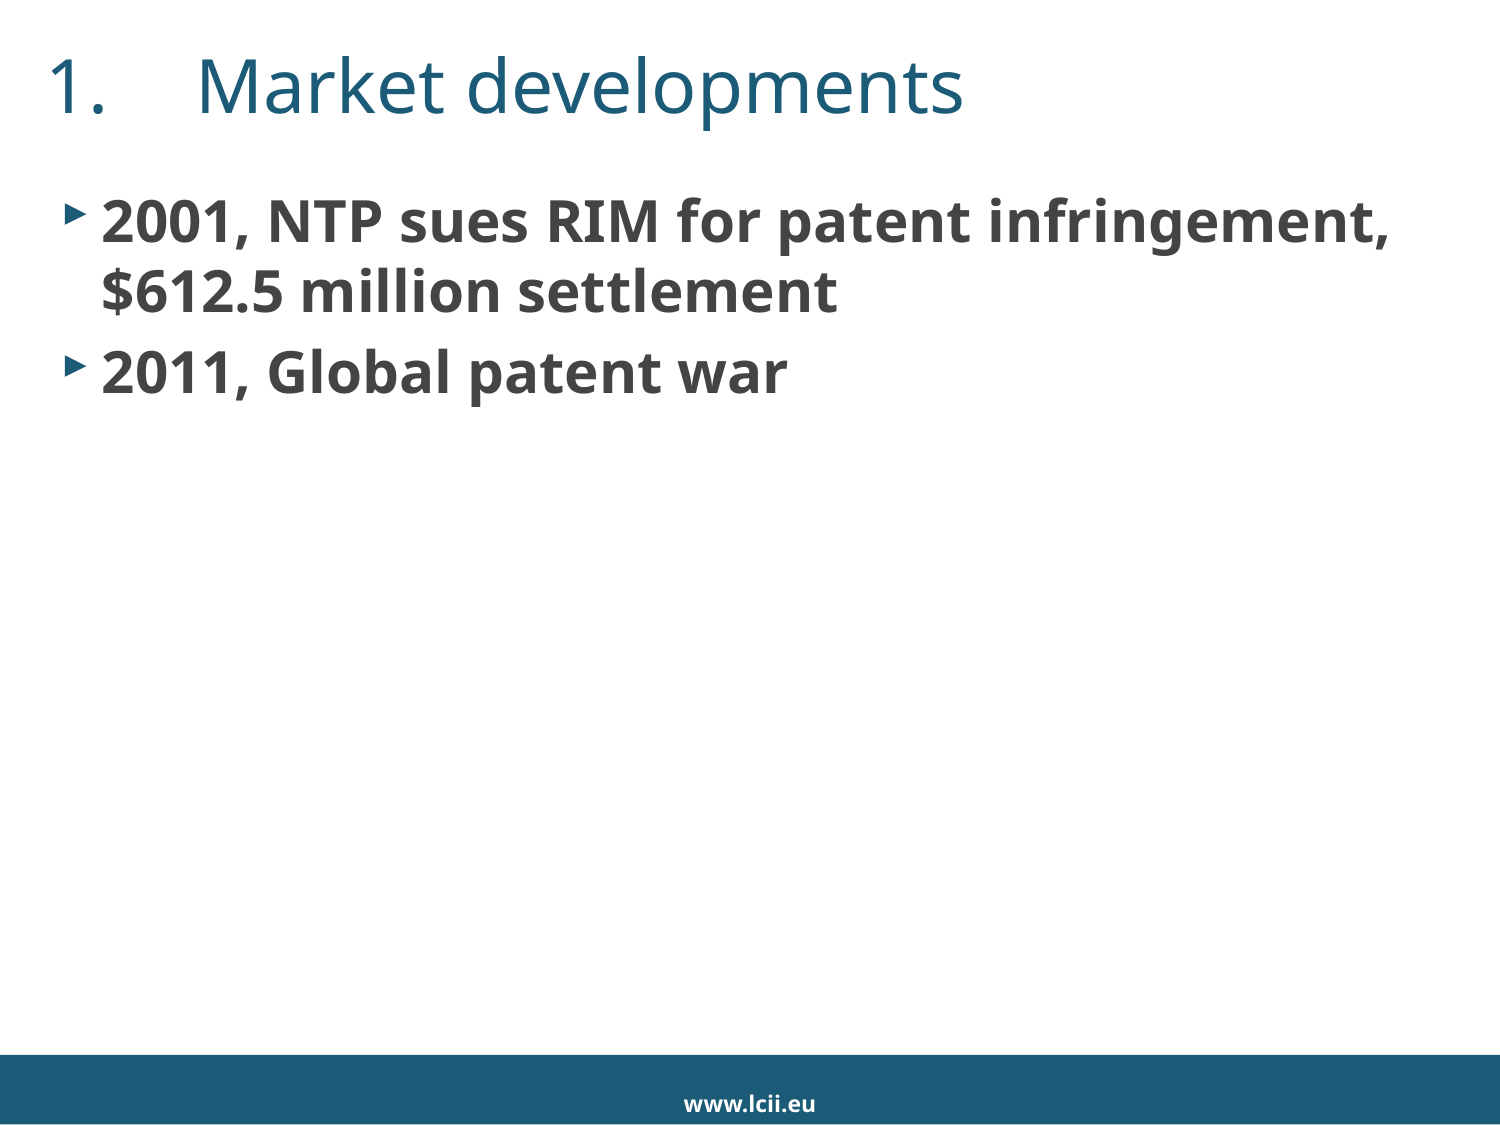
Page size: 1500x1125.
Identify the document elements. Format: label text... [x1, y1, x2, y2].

list 2001, NTP sues RIM for patent infringement, $612.5 million settlement 2011, Global patent war [30, 176, 1468, 1005]
title 1. Market developments [30, 27, 1468, 136]
